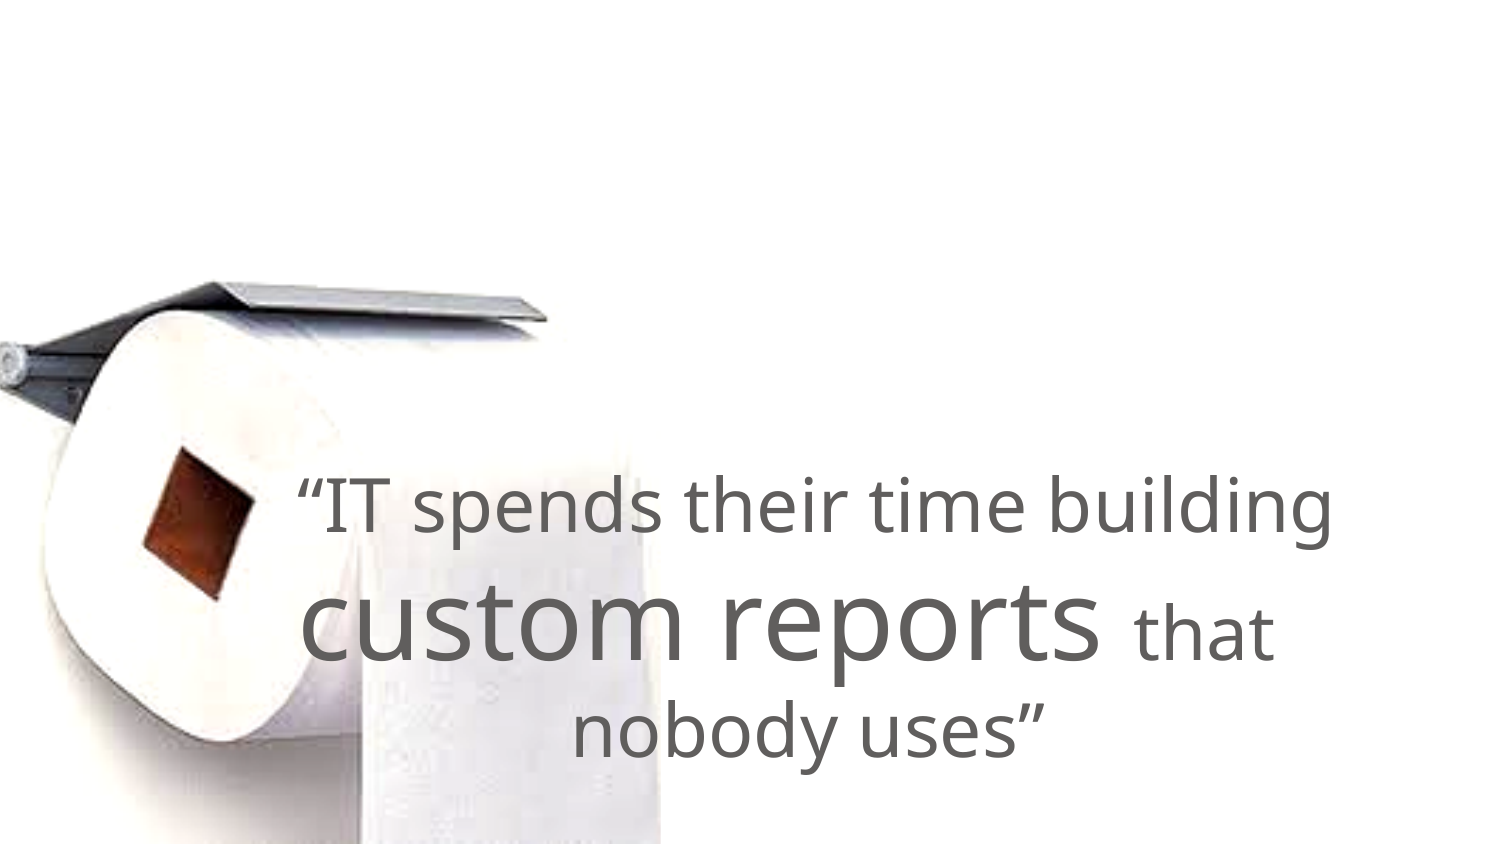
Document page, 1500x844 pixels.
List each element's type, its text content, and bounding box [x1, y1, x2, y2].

picture [0, 252, 661, 844]
text_box “IT spends their time building custom reports that nobody uses” [665, 450, 1371, 781]
